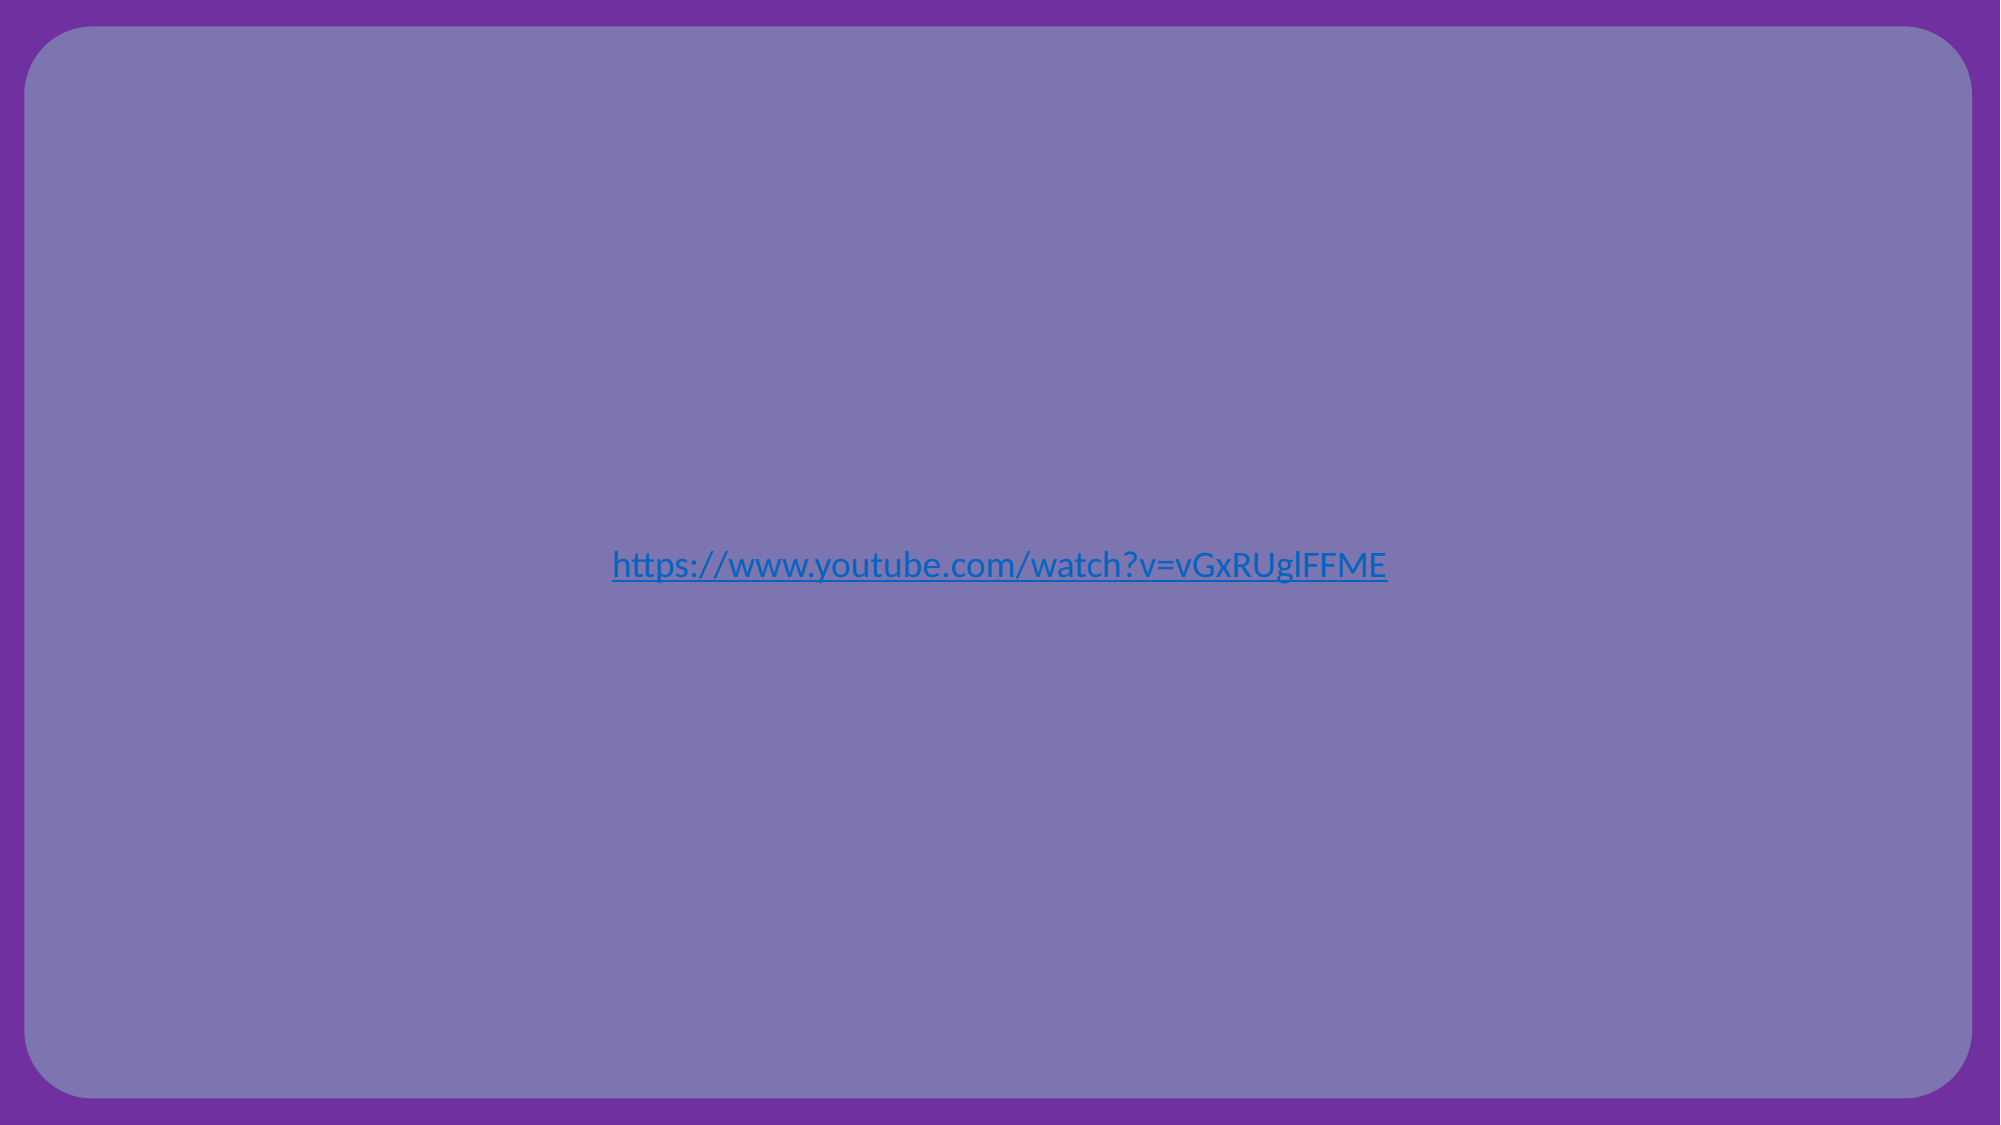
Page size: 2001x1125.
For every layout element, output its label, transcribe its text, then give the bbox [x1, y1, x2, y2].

text_box [23, 25, 1974, 1100]
text_box https://www.youtube.com/watch?v=vGxRUglFFME [597, 532, 1403, 637]
